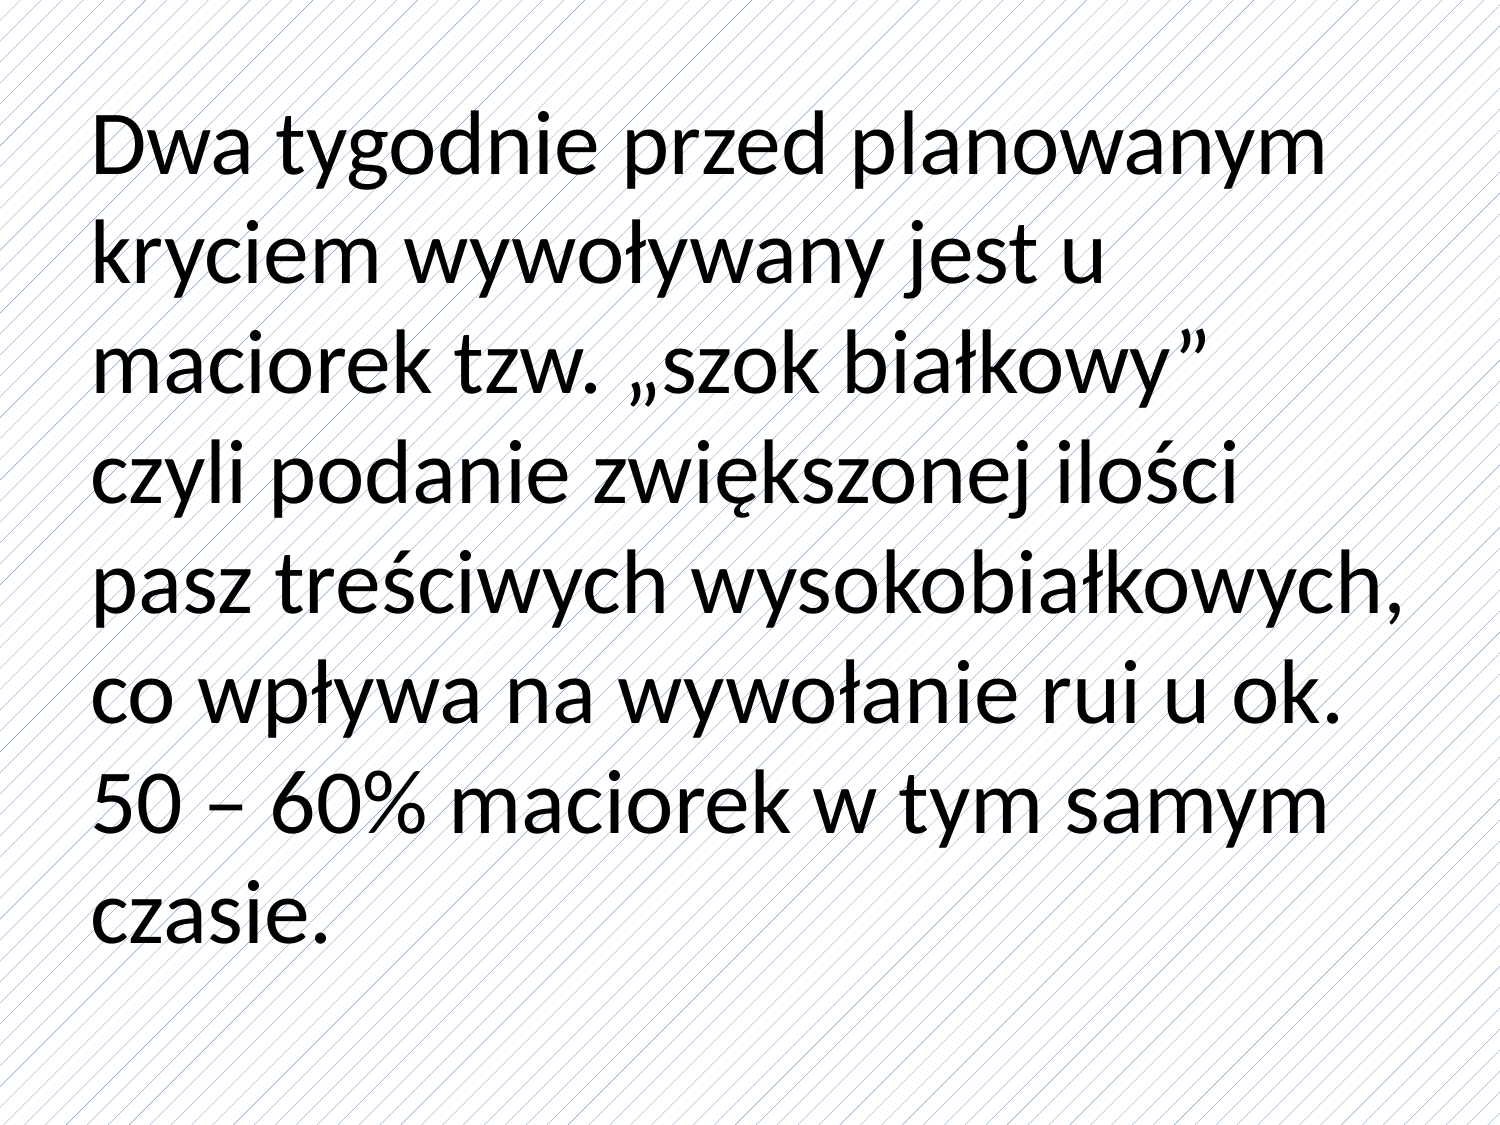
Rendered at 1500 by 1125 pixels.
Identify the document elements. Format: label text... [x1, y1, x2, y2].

title Dwa tygodnie przed planowanym kryciem wywoływany jest u maciorek tzw. „szok białkowy” czyli podanie zwiększonej ilości pasz treściwych wysokobiałkowych, co wpływa na wywołanie rui u ok. 50 – 60% maciorek w tym samym czasie. [75, 45, 1425, 1000]
